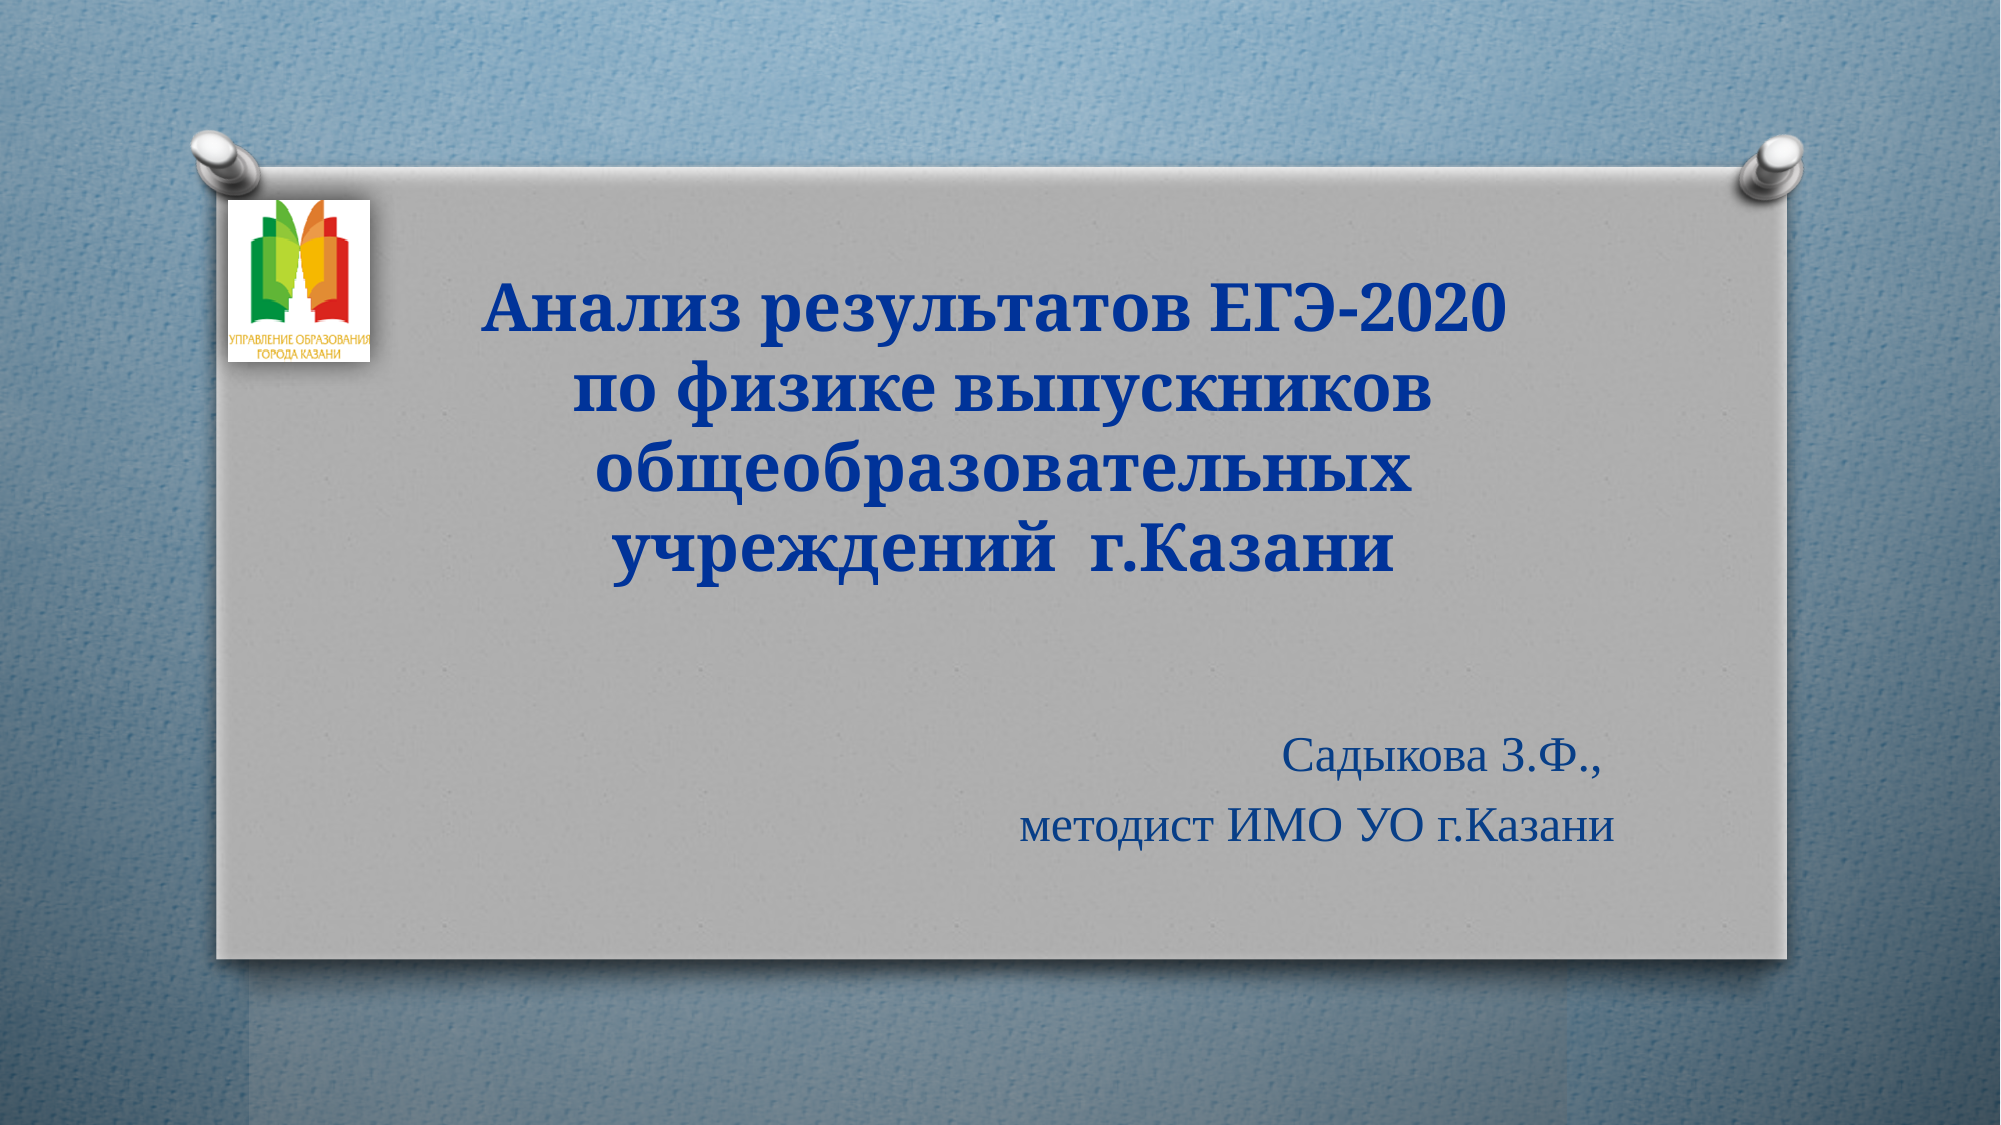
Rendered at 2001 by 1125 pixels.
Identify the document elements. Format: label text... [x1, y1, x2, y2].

picture [155, 94, 371, 362]
picture [1707, 104, 1854, 235]
title Анализ результатов ЕГЭ-2020 по физике выпускников общеобразовательных учреждений г.Казани [377, 294, 1630, 595]
subtitle Садыкова З.Ф., методист ИМО УО г.Казани [385, 641, 1636, 892]
